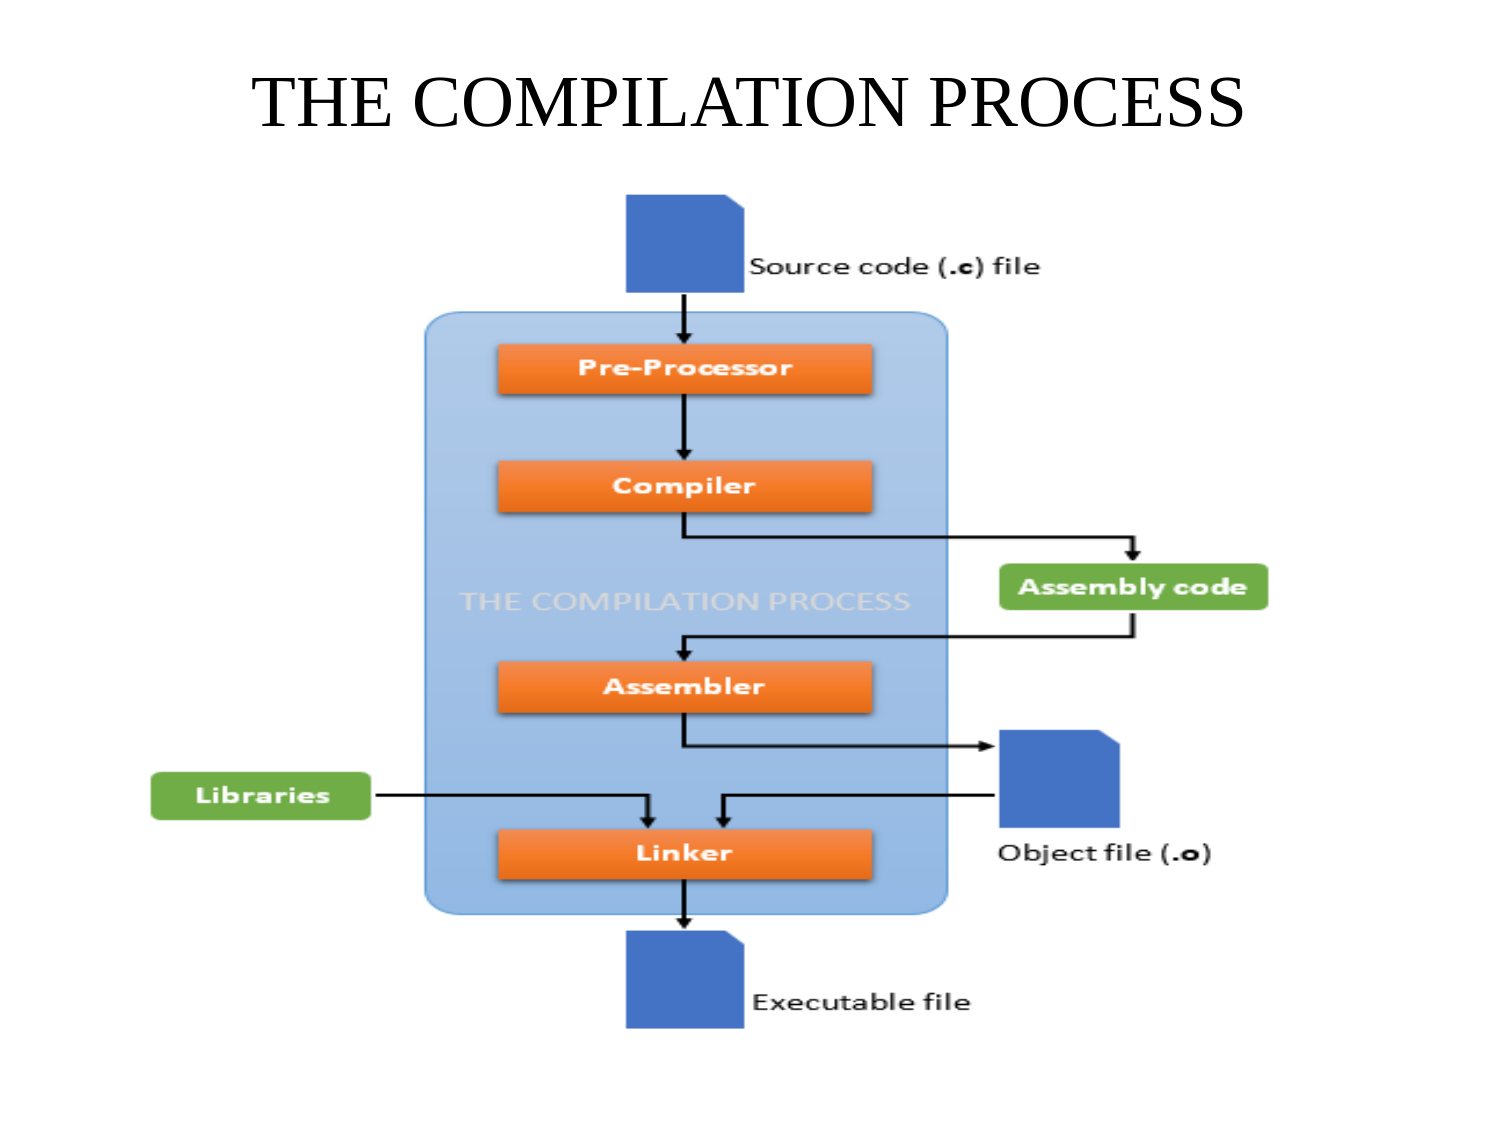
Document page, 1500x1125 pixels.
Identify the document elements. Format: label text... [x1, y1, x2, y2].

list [111, 181, 1313, 1046]
title THE COMPILATION PROCESS [75, 45, 1425, 149]
